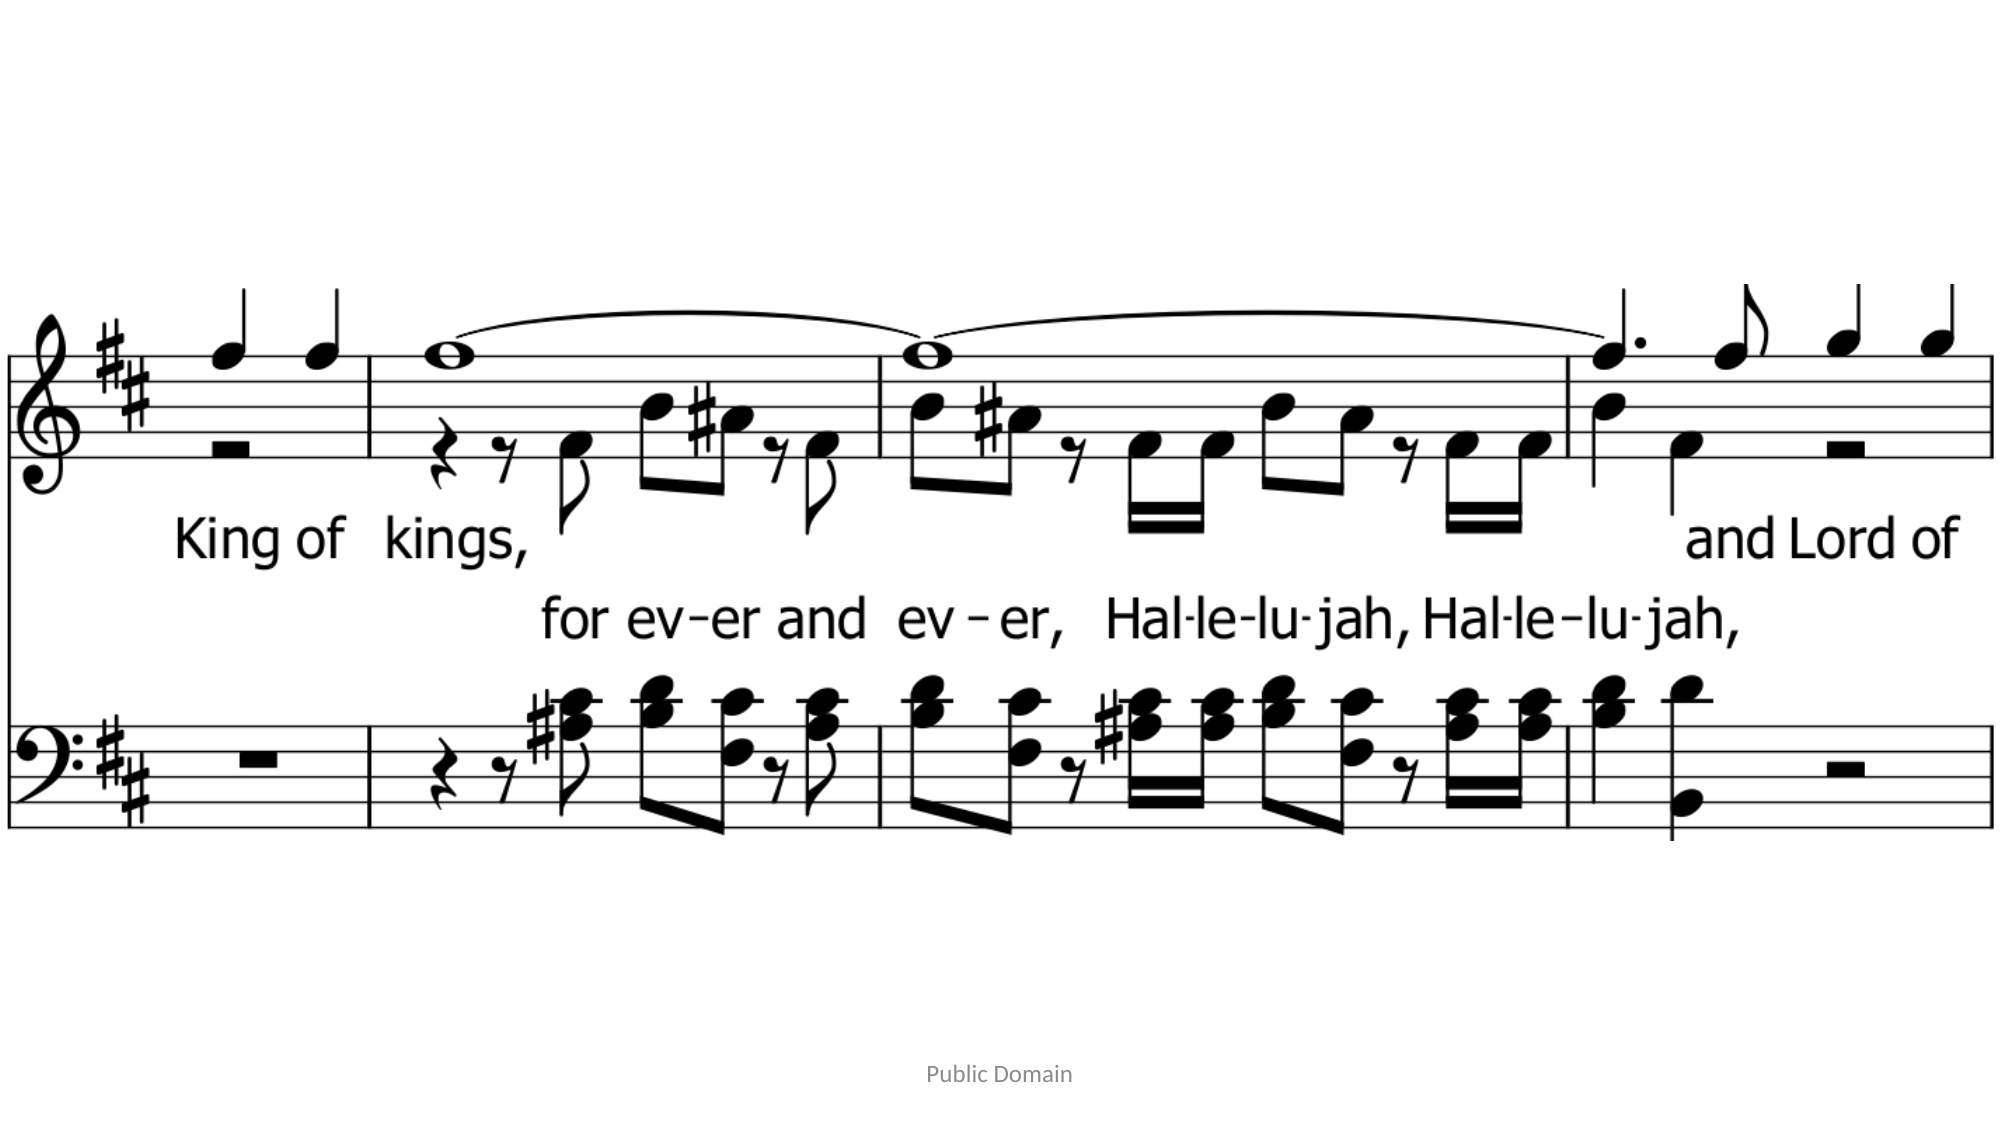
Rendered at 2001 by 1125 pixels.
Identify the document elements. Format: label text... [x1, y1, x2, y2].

footer Public Domain [662, 1042, 1338, 1103]
picture [7, 284, 1994, 841]
